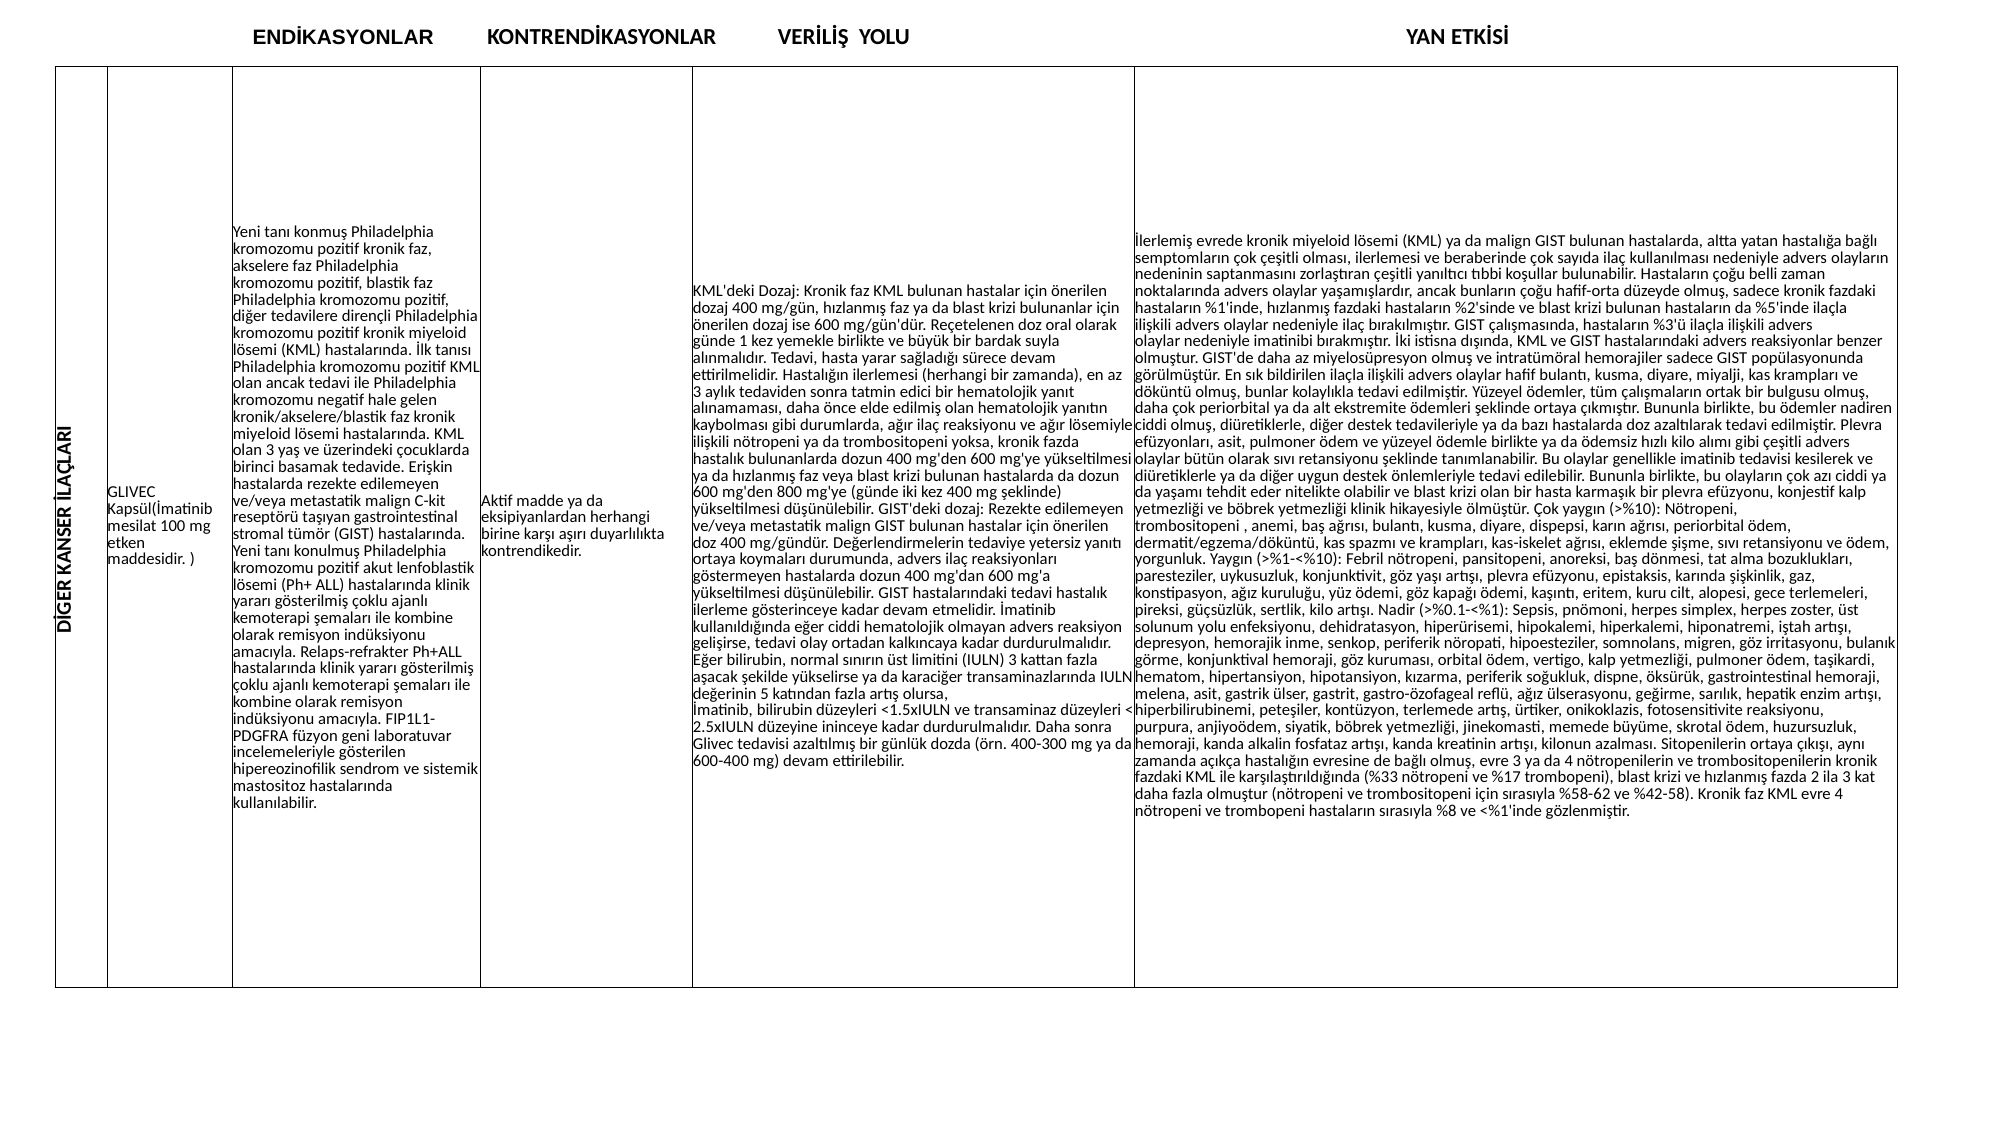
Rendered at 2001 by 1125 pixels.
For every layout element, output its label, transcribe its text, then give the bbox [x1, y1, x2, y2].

table_header İlerlemiş evrede kronik miyeloid lösemi (KML) ya da malign GIST bulunan hastalarda, altta yatan hastalığa bağlı semptomların çok çeşitli olması, ilerlemesi ve beraberinde çok sayıda ilaç kullanılması nedeniyle advers olayların nedeninin saptanmasını zorlaştıran çeşitli yanıltıcı tıbbi koşullar bulunabilir. Hastaların çoğu belli zaman noktalarında advers olaylar yaşamışlardır, ancak bunların çoğu hafif-orta düzeyde olmuş, sadece kronik fazdaki hastaların %1'inde, hızlanmış fazdaki hastaların %2'sinde ve blast krizi bulunan hastaların da %5'inde ilaçla ilişkili advers olaylar nedeniyle ilaç bırakılmıştır. GIST çalışmasında, hastaların %3'ü ilaçla ilişkili advers olaylar nedeniyle imatinibi bırakmıştır. İki istisna dışında, KML ve GIST hastalarındaki advers reaksiyonlar benzer olmuştur. GIST'de daha az miyelosüpresyon olmuş ve intratümöral hemorajiler sadece GIST popülasyonunda görülmüştür. En sık bildirilen ilaçla ilişkili advers olaylar hafif bulantı, kusma, diyare, miyalji, kas krampları ve döküntü olmuş, bunlar kolaylıkla tedavi edilmiştir. Yüzeyel ödemler, tüm çalışmaların ortak bir bulgusu olmuş, daha çok periorbital ya da alt ekstremite ödemleri şeklinde ortaya çıkmıştır. Bununla birlikte, bu ödemler nadiren ciddi olmuş, diüretiklerle, diğer destek tedavileriyle ya da bazı hastalarda doz azaltılarak tedavi edilmiştir. Plevra efüzyonları, asit, pulmoner ödem ve yüzeyel ödemle birlikte ya da ödemsiz hızlı kilo alımı gibi çeşitli advers olaylar bütün olarak sıvı retansiyonu şeklinde tanımlanabilir. Bu olaylar genellikle imatinib tedavisi kesilerek ve diüretiklerle ya da diğer uygun destek önlemleriyle tedavi edilebilir. Bununla birlikte, bu olayların çok azı ciddi ya da yaşamı tehdit eder nitelikte olabilir ve blast krizi olan bir hasta karmaşık bir plevra efüzyonu, konjestif kalp yetmezliği ve böbrek yetmezliği klinik hikayesiyle ölmüştür. Çok yaygın (>%10): Nötropeni, trombositopeni , anemi, baş ağrısı, bulantı, kusma, diyare, dispepsi, karın ağrısı, periorbital ödem, dermatit/egzema/döküntü, kas spazmı ve krampları, kas-iskelet ağrısı, eklemde şişme, sıvı retansiyonu ve ödem, yorgunluk. Yaygın (>%1-<%10): Febril nötropeni, pansitopeni, anoreksi, baş dönmesi, tat alma bozuklukları, paresteziler, uykusuzluk, konjunktivit, göz yaşı artışı, plevra efüzyonu, epistaksis, karında şişkinlik, gaz, konstipasyon, ağız kuruluğu, yüz ödemi, göz kapağı ödemi, kaşıntı, eritem, kuru cilt, alopesi, gece terlemeleri, pireksi, güçsüzlük, sertlik, kilo artışı. Nadir (>%0.1-<%1): Sepsis, pnömoni, herpes simplex, herpes zoster, üst solunum yolu enfeksiyonu, dehidratasyon, hiperürisemi, hipokalemi, hiperkalemi, hiponatremi, iştah artışı, depresyon, hemorajik inme, senkop, periferik nöropati, hipoesteziler, somnolans, migren, göz irritasyonu, bulanık görme, konjunktival hemoraji, göz kuruması, orbital ödem, vertigo, kalp yetmezliği, pulmoner ödem, taşikardi, hematom, hipertansiyon, hipotansiyon, kızarma, periferik soğukluk, dispne, öksürük, gastrointestinal hemoraji, melena, asit, gastrik ülser, gastrit, gastro-özofageal reflü, ağız ülserasyonu, geğirme, sarılık, hepatik enzim artışı, hiperbilirubinemi, peteşiler, kontüzyon, terlemede artış, ürtiker, onikoklazis, fotosensitivite reaksiyonu, purpura, anjiyoödem, siyatik, böbrek yetmezliği, jinekomasti, memede büyüme, skrotal ödem, huzursuzluk, hemoraji, kanda alkalin fosfataz artışı, kanda kreatinin artışı, kilonun azalması. Sitopenilerin ortaya çıkışı, aynı zamanda açıkça hastalığın evresine de bağlı olmuş, evre 3 ya da 4 nötropenilerin ve trombositopenilerin kronik fazdaki KML ile karşılaştırıldığında (%33 nötropeni ve %17 trombopeni), blast krizi ve hızlanmış fazda 2 ila 3 kat daha fazla olmuştur (nötropeni ve trombositopeni için sırasıyla %58-62 ve %42-58). Kronik faz KML evre 4 nötropeni ve trombopeni hastaların sırasıyla %8 ve <%1'inde gözlenmiştir. [1135, 67, 1897, 987]
table_header DİGER KANSER İLAÇLARI [56, 67, 107, 987]
table_header GLIVEC Kapsül(İmatinib mesilat 100 mg etken maddesidir. ) [108, 67, 232, 987]
table_header Yeni tanı konmuş Philadelphia kromozomu pozitif kronik faz, akselere faz Philadelphia kromozomu pozitif, blastik faz Philadelphia kromozomu pozitif, diğer tedavilere dirençli Philadelphia kromozomu pozitif kronik miyeloid lösemi (KML) hastalarında. İlk tanısı Philadelphia kromozomu pozitif KML olan ancak tedavi ile Philadelphia kromozomu negatif hale gelen kronik/akselere/blastik faz kronik miyeloid lösemi hastalarında. KML olan 3 yaş ve üzerindeki çocuklarda birinci basamak tedavide. Erişkin hastalarda rezekte edilemeyen ve/veya metastatik malign C-kit reseptörü taşıyan gastrointestinal stromal tümör (GIST) hastalarında. Yeni tanı konulmuş Philadelphia kromozomu pozitif akut lenfoblastik lösemi (Ph+ ALL) hastalarında klinik yararı gösterilmiş çoklu ajanlı kemoterapi şemaları ile kombine olarak remisyon indüksiyonu amacıyla. Relaps-refrakter Ph+ALL hastalarında klinik yararı gösterilmiş çoklu ajanlı kemoterapi şemaları ile kombine olarak remisyon indüksiyonu amacıyla. FIP1L1-PDGFRA füzyon geni laboratuvar incelemeleriyle gösterilen hipereozinofilik sendrom ve sistemik mastositoz hastalarında kullanılabilir. [233, 67, 480, 987]
table_header Aktif madde ya da eksipiyanlardan herhangi birine karşı aşırı duyarlılıkta kontrendikedir. [481, 67, 692, 987]
text_box ENDİKASYONLAR KONTRENDİKASYONLAR VERİLİŞ YOLU YAN ETKİSİ [223, 0, 1551, 60]
table_header KML'deki Dozaj: Kronik faz KML bulunan hastalar için önerilen dozaj 400 mg/gün, hızlanmış faz ya da blast krizi bulunanlar için önerilen dozaj ise 600 mg/gün'dür. Reçetelenen doz oral olarak günde 1 kez yemekle birlikte ve büyük bir bardak suyla alınmalıdır. Tedavi, hasta yarar sağladığı sürece devam ettirilmelidir. Hastalığın ilerlemesi (herhangi bir zamanda), en az 3 aylık tedaviden sonra tatmin edici bir hematolojik yanıt alınamaması, daha önce elde edilmiş olan hematolojik yanıtın kaybolması gibi durumlarda, ağır ilaç reaksiyonu ve ağır lösemiyle ilişkili nötropeni ya da trombositopeni yoksa, kronik fazda hastalık bulunanlarda dozun 400 mg'den 600 mg'ye yükseltilmesi ya da hızlanmış faz veya blast krizi bulunan hastalarda da dozun 600 mg'den 800 mg'ye (günde iki kez 400 mg şeklinde) yükseltilmesi düşünülebilir. GIST'deki dozaj: Rezekte edilemeyen ve/veya metastatik malign GIST bulunan hastalar için önerilen doz 400 mg/gündür. Değerlendirmelerin tedaviye yetersiz yanıtı ortaya koymaları durumunda, advers ilaç reaksiyonları göstermeyen hastalarda dozun 400 mg'dan 600 mg'a yükseltilmesi düşünülebilir. GIST hastalarındaki tedavi hastalık ilerleme gösterinceye kadar devam etmelidir. İmatinib kullanıldığında eğer ciddi hematolojik olmayan advers reaksiyon gelişirse, tedavi olay ortadan kalkıncaya kadar durdurulmalıdır. Eğer bilirubin, normal sınırın üst limitini (IULN) 3 kattan fazla aşacak şekilde yükselirse ya da karaciğer transaminazlarında IULN değerinin 5 katından fazla artış olursa, İmatinib, bilirubin düzeyleri <1.5xIULN ve transaminaz düzeyleri < 2.5xIULN düzeyine ininceye kadar durdurulmalıdır. Daha sonra Glivec tedavisi azaltılmış bir günlük dozda (örn. 400-300 mg ya da 600-400 mg) devam ettirilebilir. [693, 67, 1134, 987]
